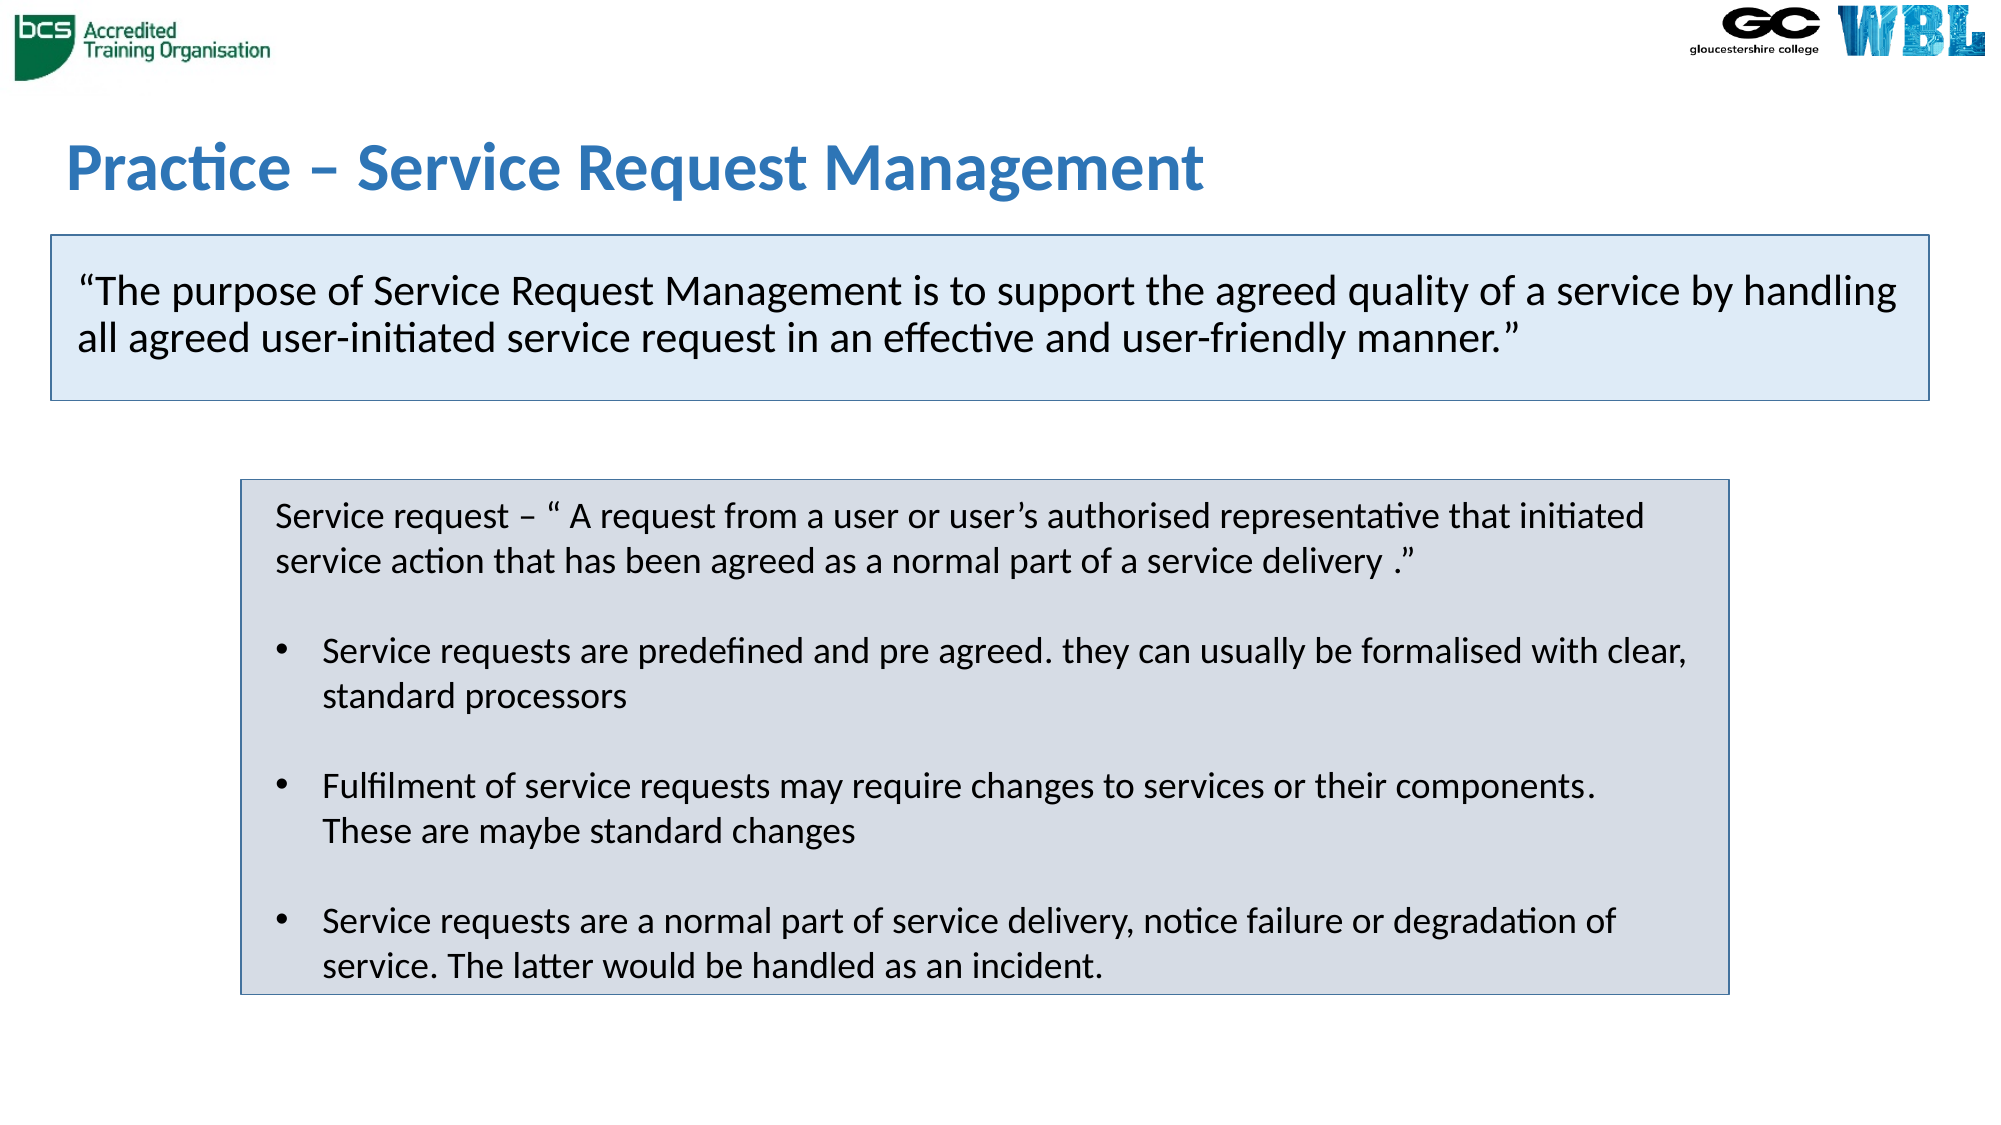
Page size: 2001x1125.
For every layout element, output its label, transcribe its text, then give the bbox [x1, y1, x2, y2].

title Practice – Service Request Management [51, 59, 1953, 260]
picture [1685, 3, 1823, 59]
picture [1976, 39, 1981, 47]
text_box [50, 234, 1930, 401]
text_box [240, 479, 1730, 995]
picture [0, 0, 286, 96]
list “The purpose of Service Request Management is to support the agreed quality of a service by handling all agreed user-initiated service request in an effective and user-friendly manner.” [62, 260, 1964, 401]
picture [1838, 5, 1955, 56]
picture [1957, 5, 1985, 45]
text_box Service request – “ A request from a user or user’s authorised representative that initiated service action that has been agreed as a normal part of a service delivery .” Service requests are predefined and pre agreed. they can usually be formalised with clear, standard processors Fulfilment of service requests may require changes to services or their components. These are maybe standard changes Service requests are a normal part of service delivery, notice failure or degradation of service. The latter would be handled as an incident. [260, 483, 1713, 994]
picture [1958, 48, 1972, 52]
